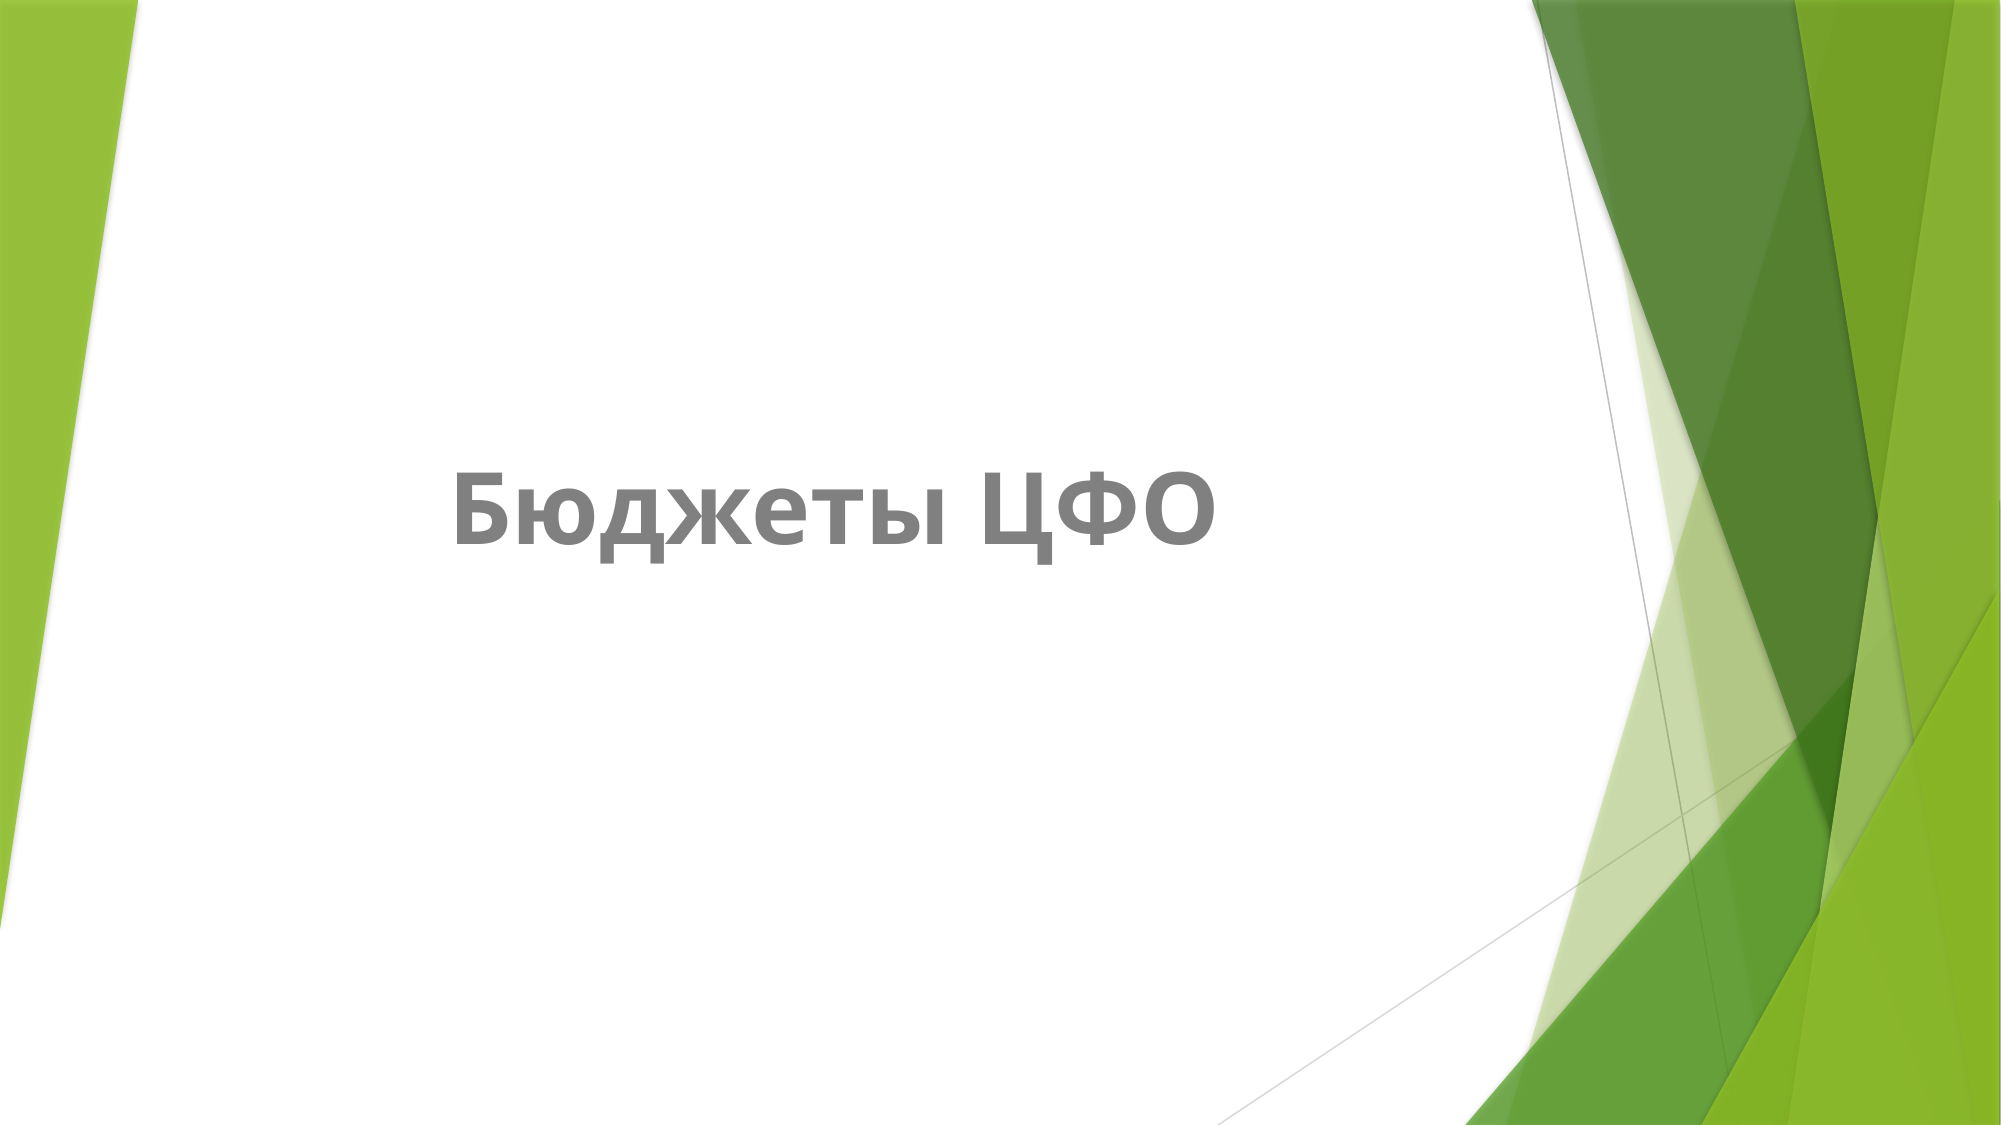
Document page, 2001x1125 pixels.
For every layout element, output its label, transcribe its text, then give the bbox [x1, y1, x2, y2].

subtitle Бюджеты ЦФО [164, 436, 1505, 1026]
